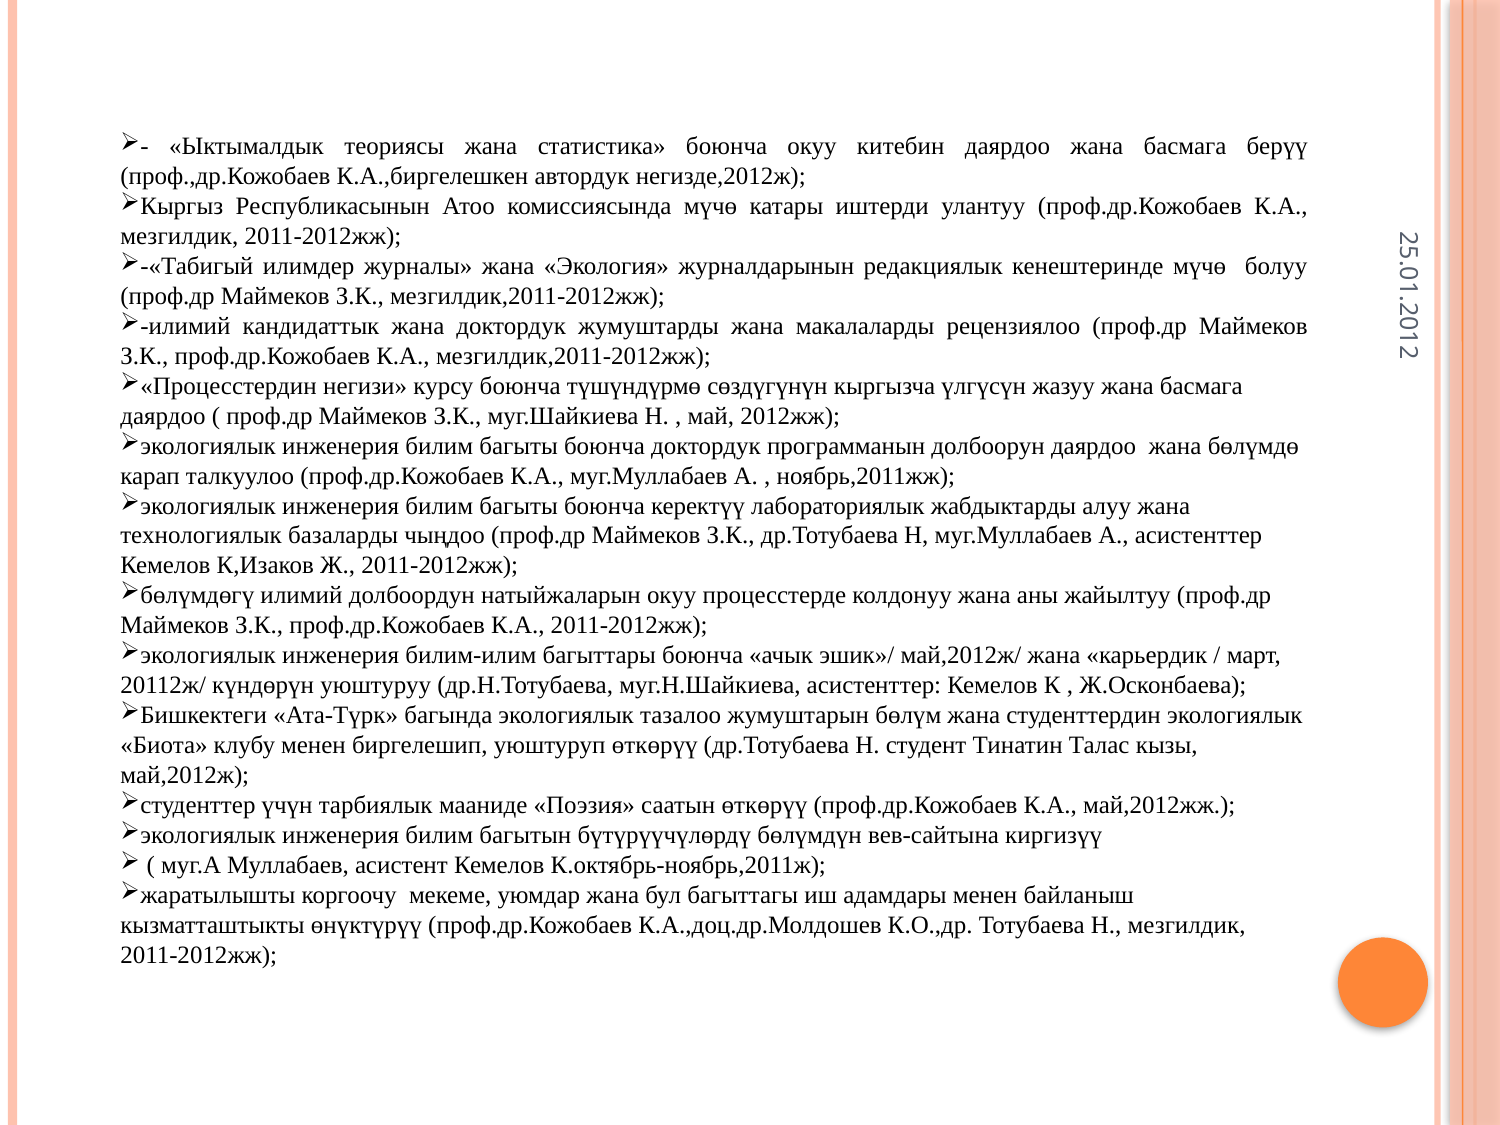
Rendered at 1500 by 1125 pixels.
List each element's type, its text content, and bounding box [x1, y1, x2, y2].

text_box - «Ыктымалдык теориясы жана статистика» боюнча окуу китебин даярдоо жана басмага берүү (проф.,др.Кожобаев К.А.,биргелешкен автордук негизде,2012ж); Кыргыз Республикасынын Атоо комиссиясында мүчө катары иштерди улантуу (проф.др.Кожобаев К.А., мезгилдик, 2011-2012жж); -«Табигый илимдер журналы» жана «Экология» журналдарынын редакциялык кенештеринде мүчө болуу (проф.др Маймеков З.К., мезгилдик,2011-2012жж); -илимий кандидаттык жана доктордук жумуштарды жана макалаларды рецензиялоо (проф.др Маймеков З.К., проф.др.Кожобаев К.А., мезгилдик,2011-2012жж); «Процесстердин негизи» курсу боюнча түшүндүрмө сөздүгүнүн кыргызча үлгүсүн жазуу жана басмага даярдоо ( проф.др Маймеков З.К., муг.Шайкиева Н. , май, 2012жж); экологиялык инженерия билим багыты боюнча доктордук программанын долбоорун даярдоо жана бөлүмдө карап талкуулоо (проф.др.Кожобаев К.А., муг.Муллабаев А. , ноябрь,2011жж); экологиялык инженерия билим багыты боюнча керектүү лабораториялык жабдыктарды алуу жана технологиялык базаларды чыңдоо (проф.др Маймеков З.К., др.Тотубаева Н, муг.Муллабаев А., асистенттер Кемелов К,Изаков Ж., 2011-2012жж); бөлүмдөгү илимий долбоордун натыйжаларын окуу процесстерде колдонуу жана аны жайылтуу (проф.др Маймеков З.К., проф.др.Кожобаев К.А., 2011-2012жж); экологиялык инженерия билим-илим багыттары боюнча «ачык эшик»/ май,2012ж/ жана «карьердик / март, 20112ж/ күндөрүн уюштуруу (др.Н.Тотубаева, муг.Н.Шайкиева, асистенттер: Кемелов К , Ж.Осконбаева); Бишкектеги «Ата-Түрк» багында экологиялык тазалоо жумуштарын бөлүм жана студенттердин экологиялык «Биота» клубу менен биргелешип, уюштуруп өткөрүү (др.Тотубаева Н. студент Тинатин Талас кызы, май,2012ж); студенттер үчүн тарбиялык мааниде «Поэзия» саатын өткөрүү (проф.др.Кожобаев К.А., май,2012жж.); экологиялык инженерия билим багытын бүтүрүүчүлөрдү бөлүмдүн вев-сайтына киргизүү ( муг.А Муллабаев, асистент Кемелов К.октябрь-ноябрь,2011ж); жаратылышты коргоочу мекеме, уюмдар жана бул багыттагы иш адамдары менен байланыш кызматташтыкты өнүктүрүү (проф.др.Кожобаев К.А.,доц.др.Молдошев К.О.,др. Тотубаева Н., мезгилдик, 2011-2012жж); [105, 122, 1325, 1006]
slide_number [1378, 43, 1442, 374]
